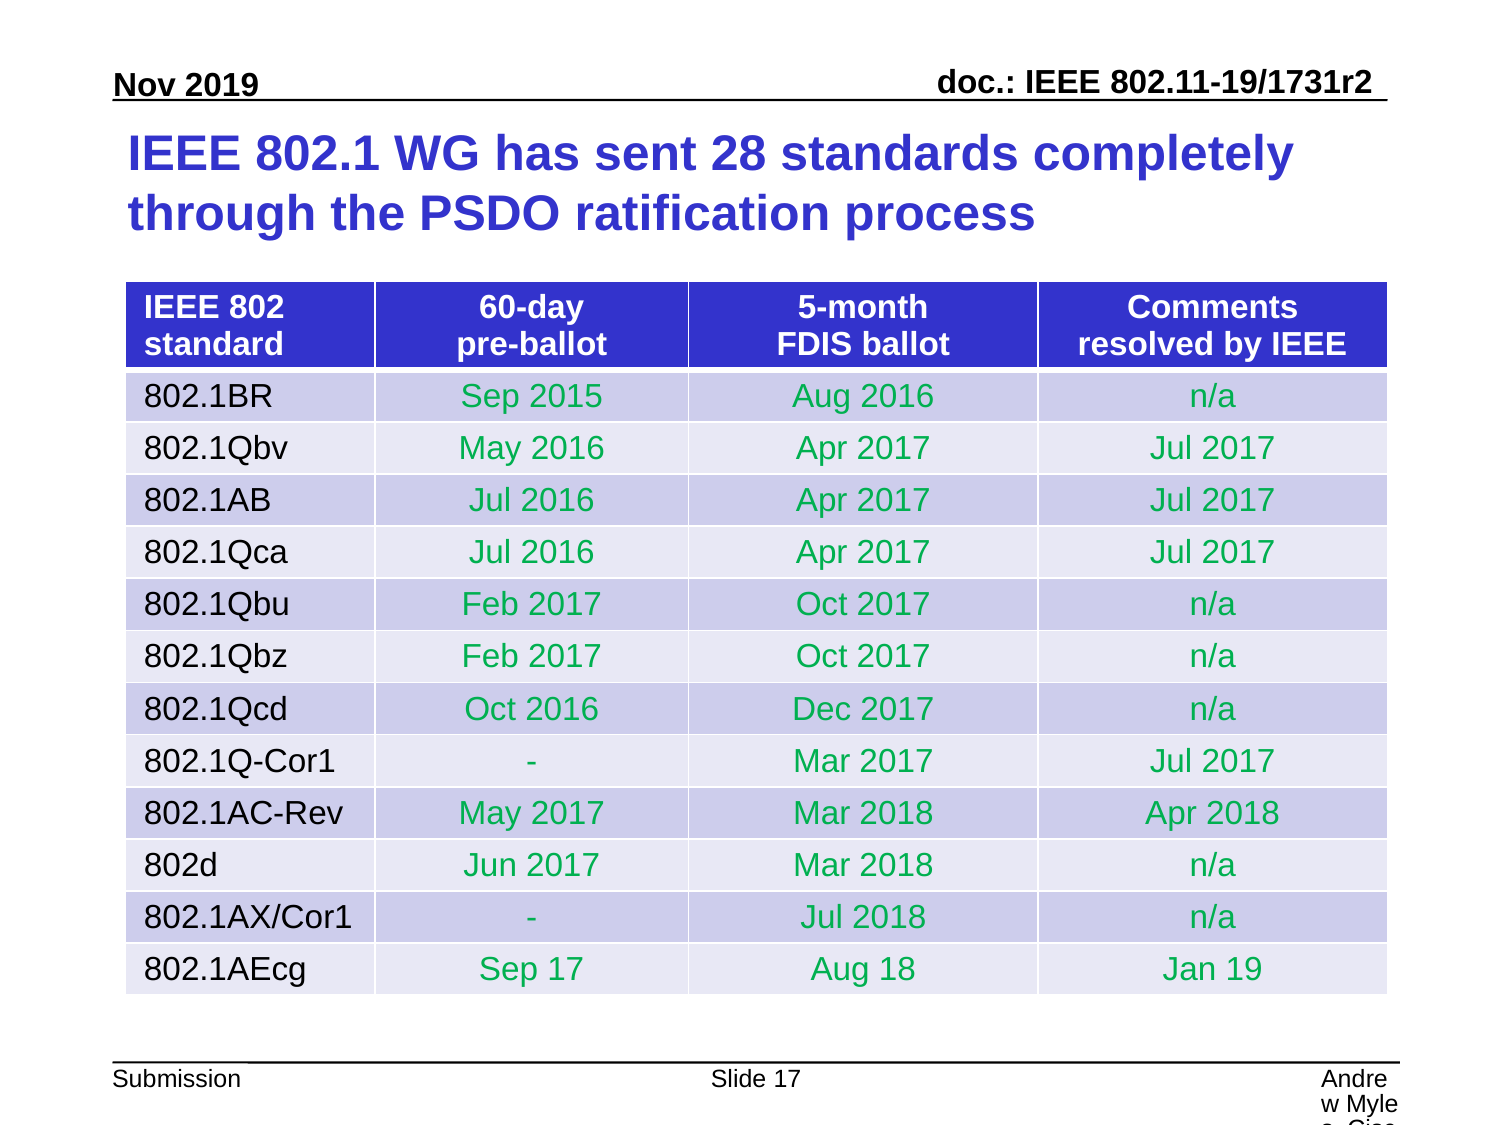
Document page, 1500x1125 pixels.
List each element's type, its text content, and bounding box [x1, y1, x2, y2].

table_cell 802.1Qbz [126, 631, 374, 682]
table_cell Feb 2017 [376, 631, 688, 682]
slide_number Slide 17 [709, 1061, 803, 1093]
table_cell Jun 2017 [376, 840, 688, 890]
table_cell Mar 2018 [689, 840, 1037, 890]
table_cell 802.1Q-Cor1 [126, 735, 374, 786]
table_header Comments resolved by IEEE [1039, 282, 1387, 367]
table_cell Sep 17 [376, 944, 688, 994]
table_cell Sep 2015 [376, 373, 688, 421]
table_cell 802.1Qca [126, 527, 374, 577]
table_cell Oct 2016 [376, 683, 688, 734]
table_cell Jul 2017 [1039, 423, 1387, 473]
table_header IEEE 802 standard [126, 282, 374, 367]
table_header 5-month FDIS ballot [689, 282, 1037, 367]
table_cell Mar 2017 [689, 735, 1037, 786]
table_cell Aug 18 [689, 944, 1037, 994]
table_cell Apr 2017 [689, 527, 1037, 577]
table_cell n/a [1039, 683, 1387, 734]
table_cell 802.1AB [126, 475, 374, 525]
table_cell Feb 2017 [376, 579, 688, 630]
footer Andrew Myles, Cisco [1320, 1061, 1402, 1093]
table_cell 802.1Qbu [126, 579, 374, 630]
table_cell Oct 2017 [689, 631, 1037, 682]
table_cell Aug 2016 [689, 373, 1037, 421]
table_cell Jul 2016 [376, 527, 688, 577]
table_cell Oct 2017 [689, 579, 1037, 630]
table_cell 802.1BR [126, 373, 374, 421]
table_cell Jan 19 [1039, 944, 1387, 994]
table_header 60-day pre-ballot [376, 282, 688, 367]
table_cell May 2016 [376, 423, 688, 473]
table_cell 802.1Qbv [126, 423, 374, 473]
table_cell 802.1AC-Rev [126, 788, 374, 838]
table_cell 802d [126, 840, 374, 890]
table_cell Dec 2017 [689, 683, 1037, 734]
table_cell 802.1AEcg [126, 944, 374, 994]
table_cell 802.1AX/Cor1 [126, 892, 374, 942]
table_cell Apr 2018 [1039, 788, 1387, 838]
table_cell 802.1Qcd [126, 683, 374, 734]
table_cell Apr 2017 [689, 475, 1037, 525]
table_cell Jul 2017 [1039, 527, 1387, 577]
table_cell Apr 2017 [689, 423, 1037, 473]
table_cell Jul 2018 [689, 892, 1037, 942]
table_cell Jul 2016 [376, 475, 688, 525]
table_cell n/a [1039, 892, 1387, 942]
table_cell n/a [1039, 840, 1387, 890]
title IEEE 802.1 WG has sent 28 standards completely through the PSDO ratification process [112, 112, 1388, 288]
table_cell Jul 2017 [1039, 735, 1387, 786]
table_cell May 2017 [376, 788, 688, 838]
table_cell n/a [1039, 579, 1387, 630]
table_cell n/a [1039, 373, 1387, 421]
table_cell Jul 2017 [1039, 475, 1387, 525]
table_cell - [376, 892, 688, 942]
table_cell - [376, 735, 688, 786]
table_cell n/a [1039, 631, 1387, 682]
table_cell Mar 2018 [689, 788, 1037, 838]
